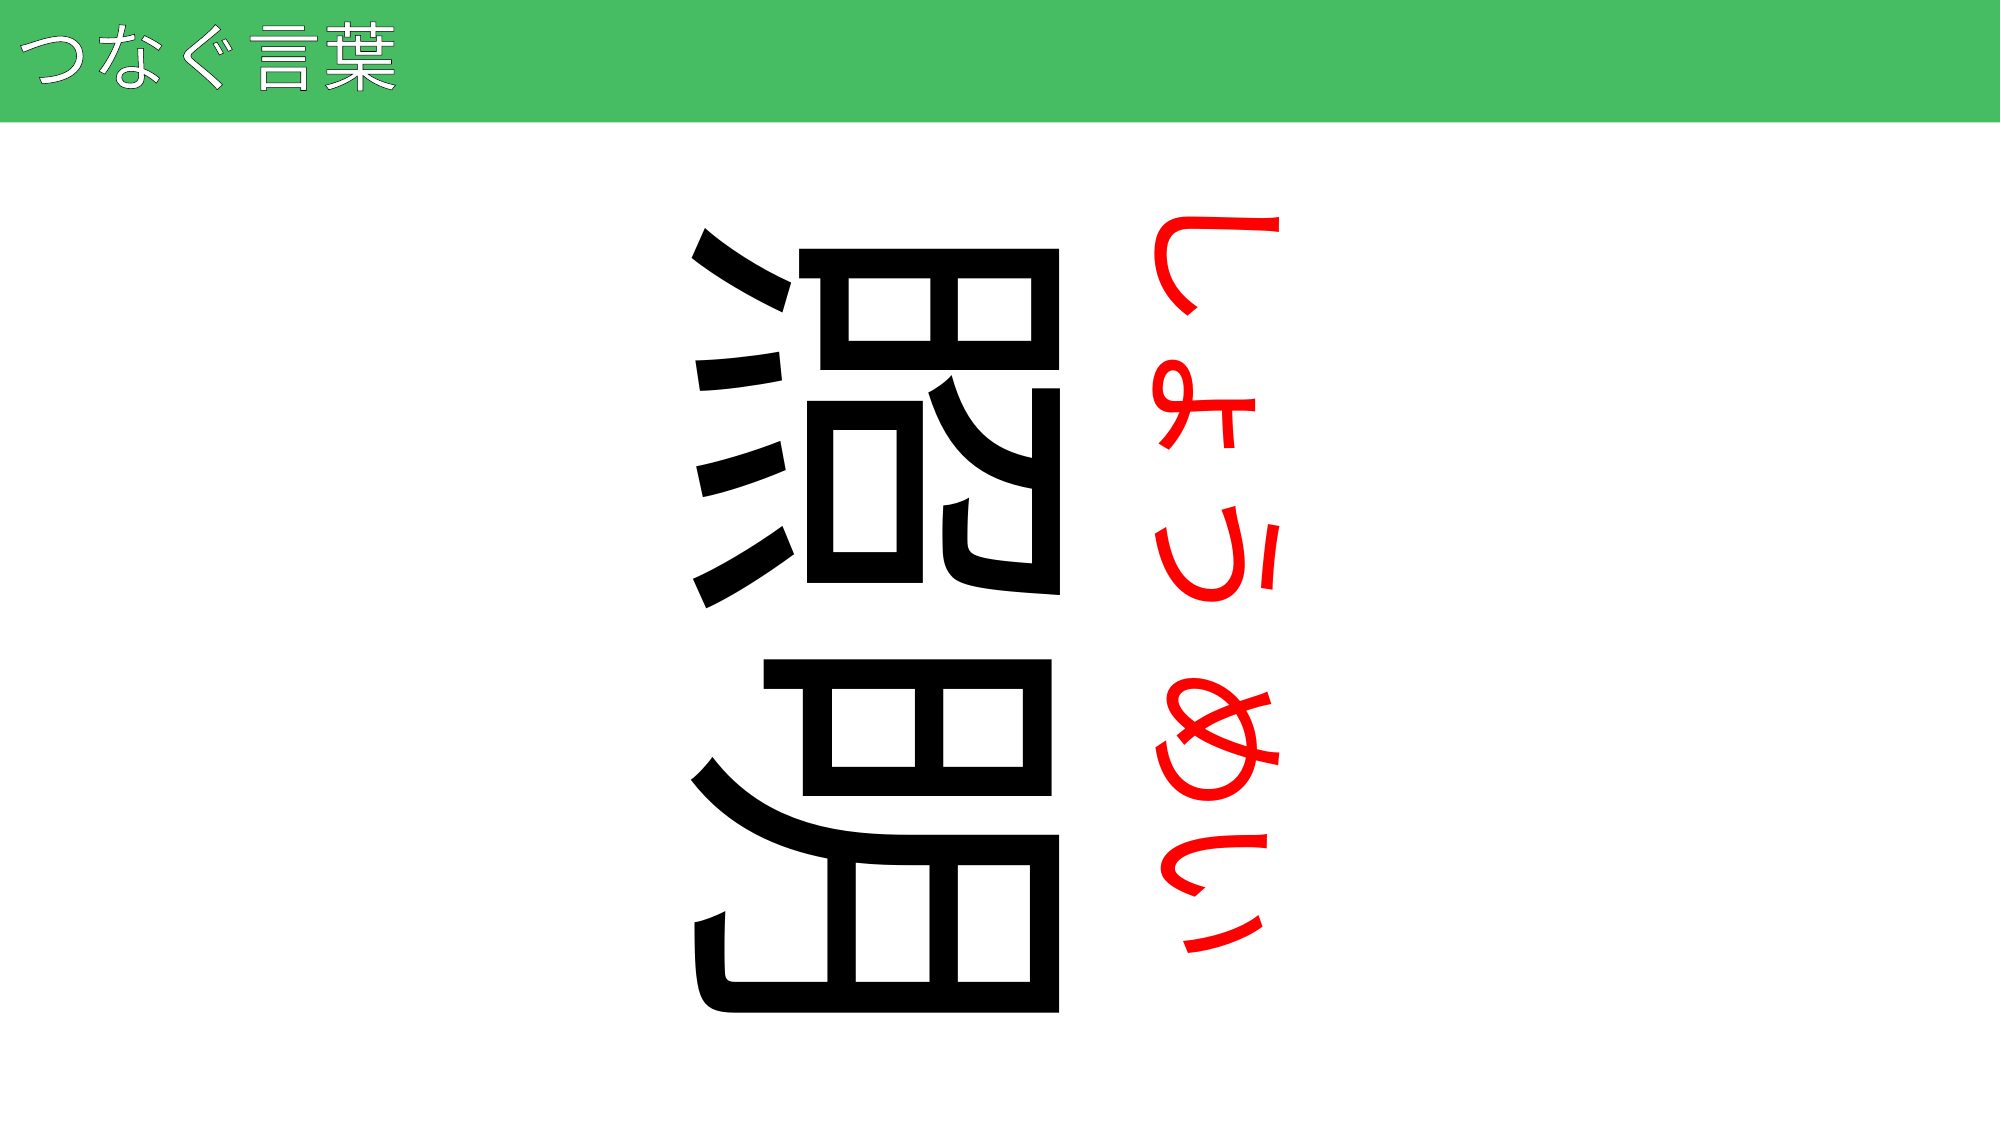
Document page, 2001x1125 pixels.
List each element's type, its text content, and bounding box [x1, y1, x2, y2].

text_box しょう めい [1107, 166, 1320, 1016]
slide_number 11 [1712, 0, 2000, 123]
title つなぐ言葉 [0, 0, 1712, 123]
text_box 照明 [616, 195, 1152, 1125]
